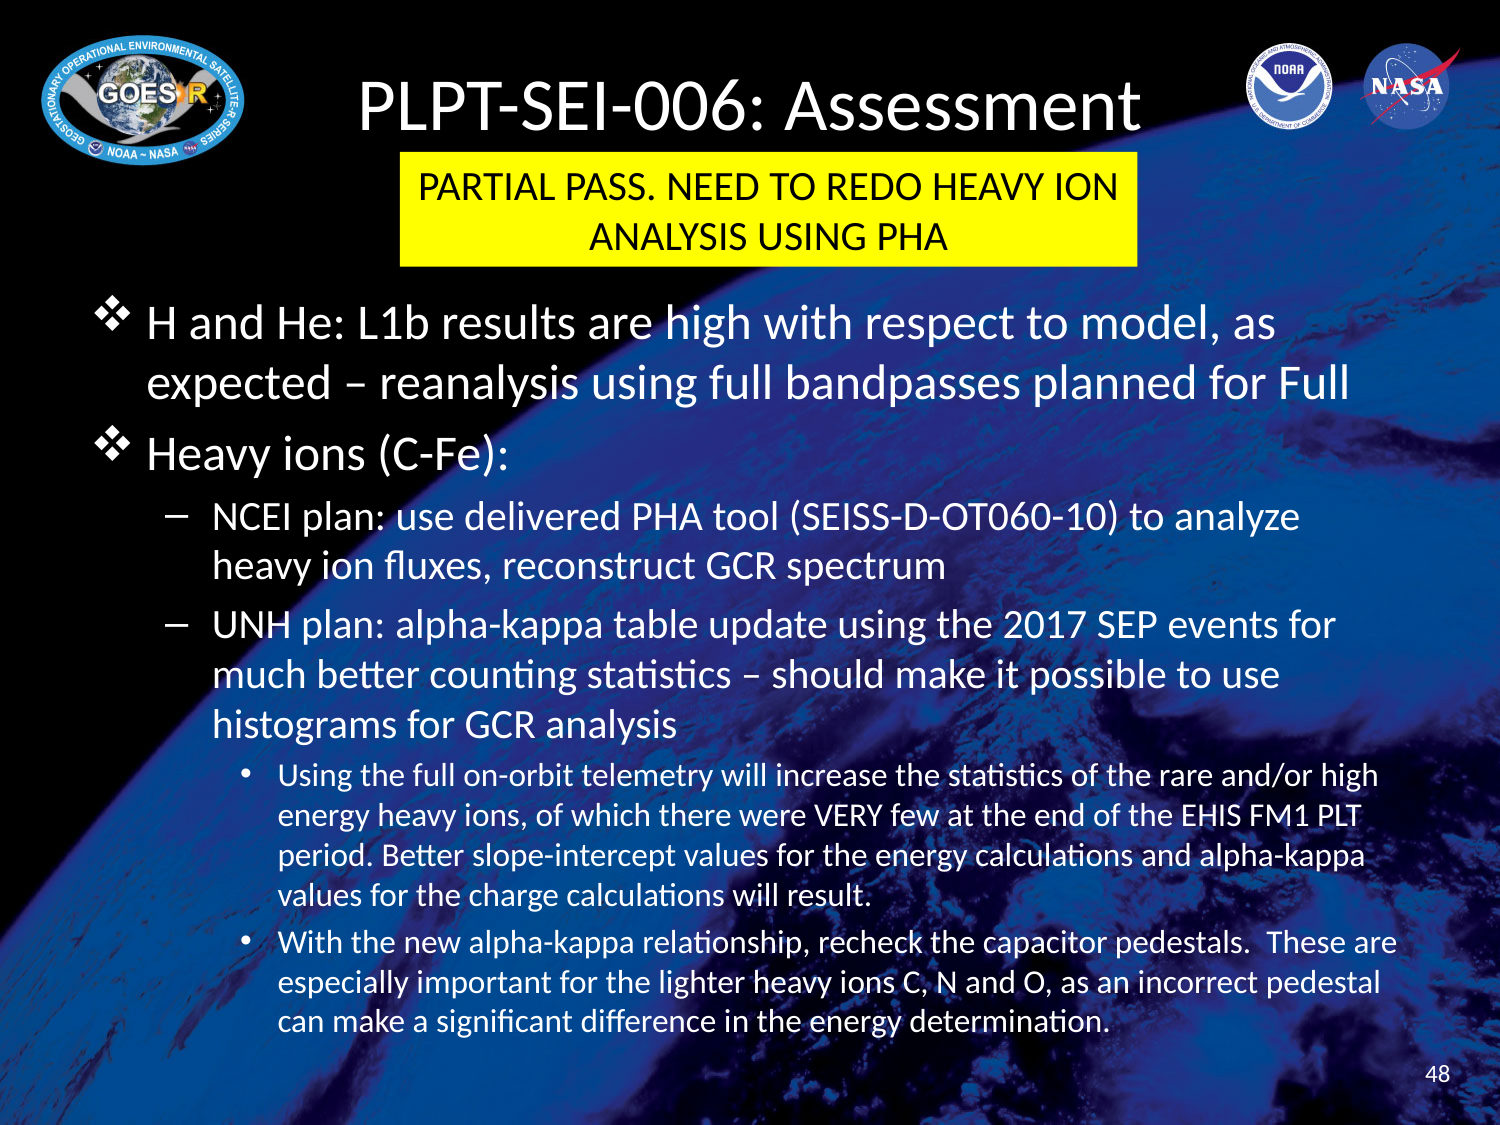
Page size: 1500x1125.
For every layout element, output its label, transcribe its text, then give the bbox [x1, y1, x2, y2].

list H and He: L1b results are high with respect to model, as expected – reanalysis using full bandpasses planned for Full Heavy ions (C-Fe): NCEI plan: use delivered PHA tool (SEISS-D-OT060-10) to analyze heavy ion fluxes, reconstruct GCR spectrum UNH plan: alpha-kappa table update using the 2017 SEP events for much better counting statistics – should make it possible to use histograms for GCR analysis Using the full on-orbit telemetry will increase the statistics of the rare and/or high energy heavy ions, of which there were VERY few at the end of the EHIS FM1 PLT period. Better slope-intercept values for the energy calculations and alpha-kappa values for the charge calculations will result. With the new alpha-kappa relationship, recheck the capacitor pedestals. These are especially important for the lighter heavy ions C, N and O, as an incorrect pedestal can make a significant difference in the energy determination. [75, 282, 1425, 1025]
slide_number 48 [1353, 1042, 1466, 1103]
text_box PARTIAL PASS. NEED TO REDO HEAVY ION ANALYSIS USING PHA [399, 151, 1138, 267]
picture [0, 0, 1500, 1125]
title PLPT-SEI-006: Assessment [225, 21, 1277, 180]
